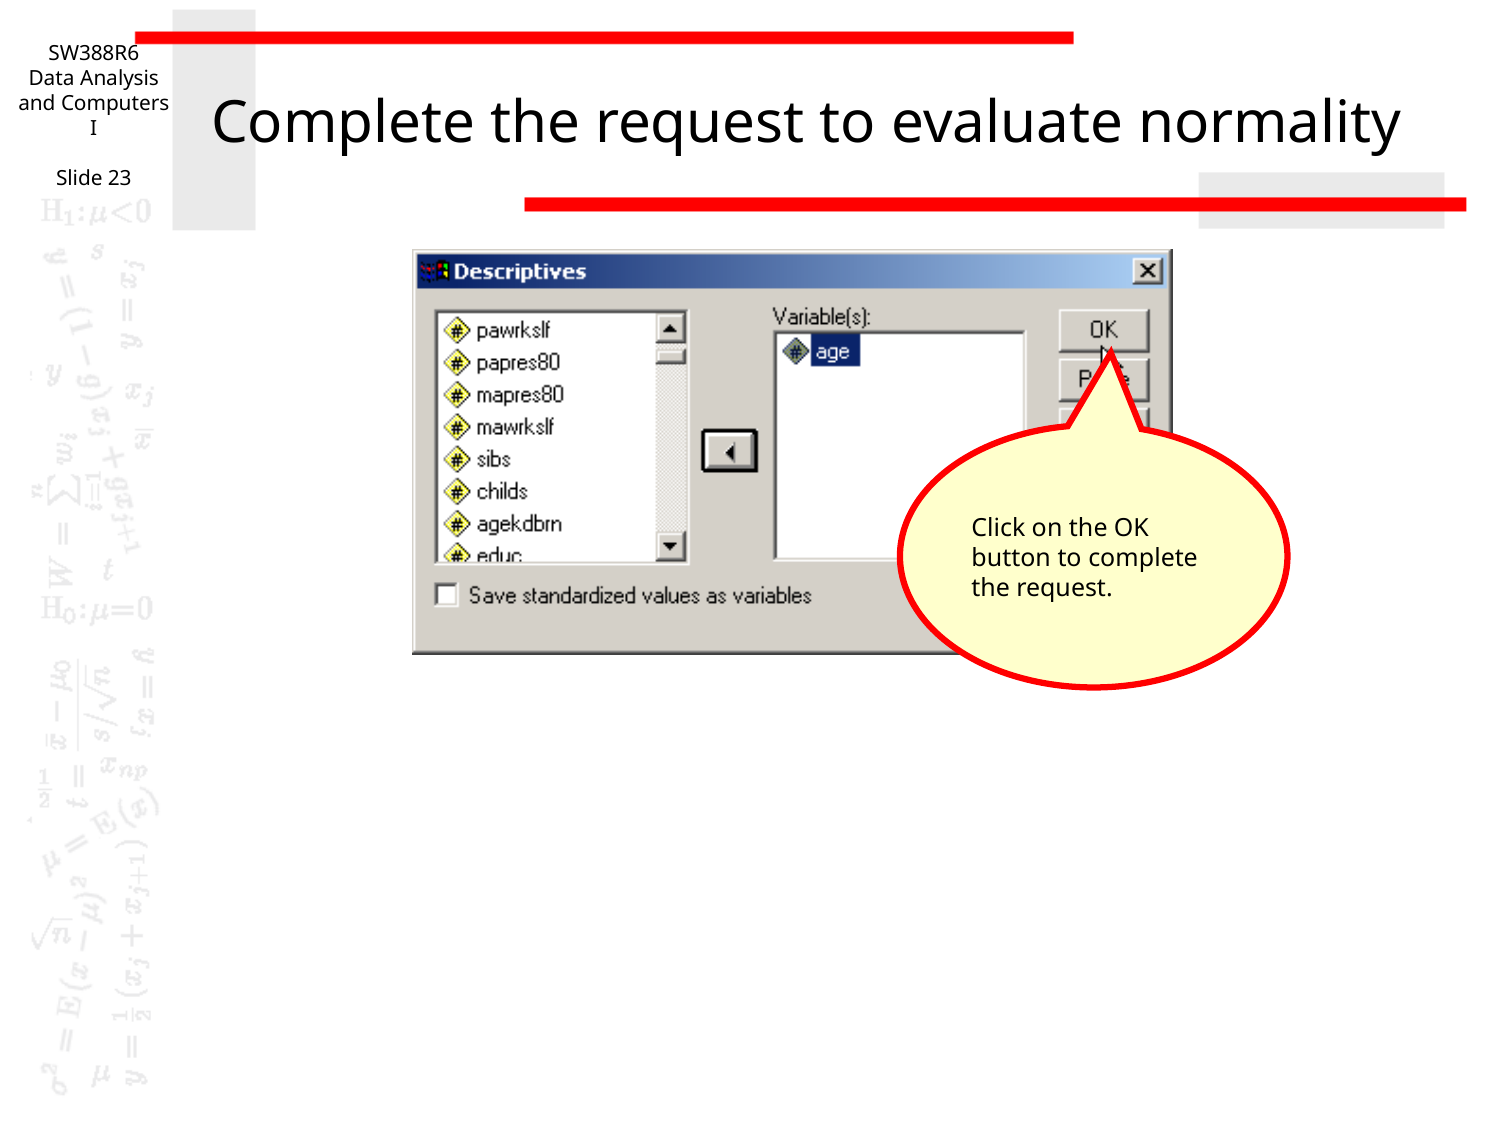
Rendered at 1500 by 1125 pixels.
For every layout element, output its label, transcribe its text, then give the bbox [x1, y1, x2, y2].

text_box Click on the OK button to complete the request. [980, 437, 1288, 688]
title Complete the request to evaluate normality [187, 50, 1425, 200]
picture [18, 0, 1500, 1108]
slide_number SW388R6 Data Analysis and Computers I Slide 23 [0, 50, 187, 200]
